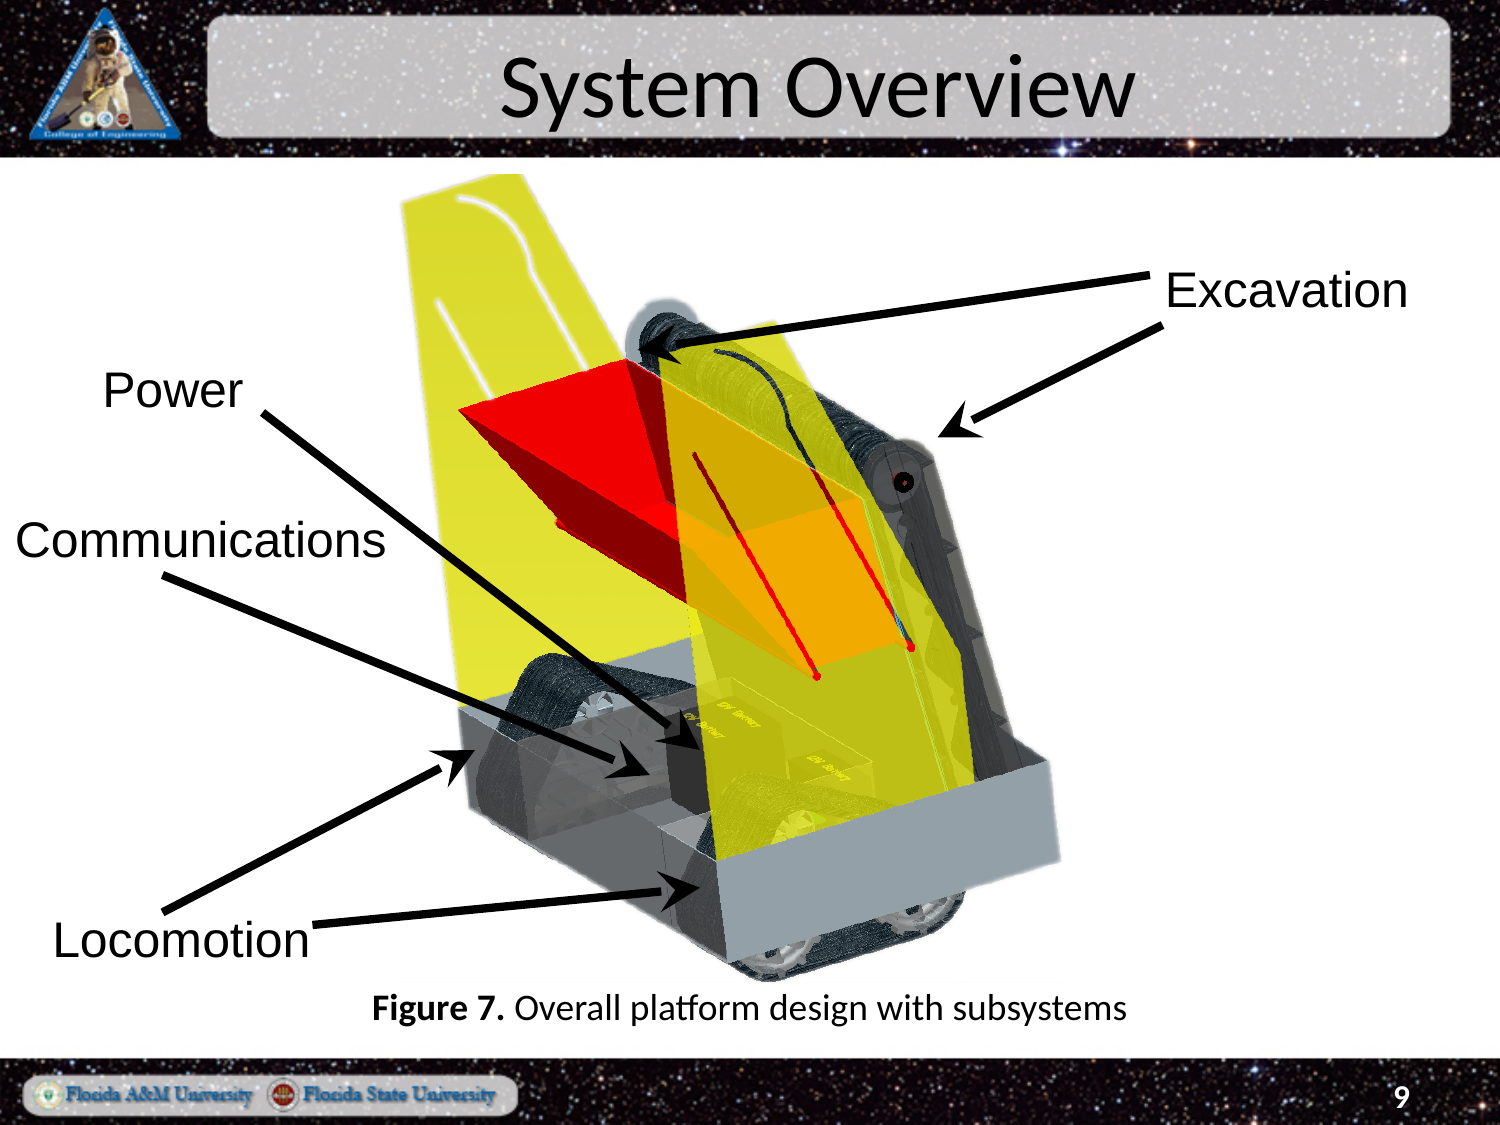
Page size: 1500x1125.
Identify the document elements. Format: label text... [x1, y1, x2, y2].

slide_number 9 [1074, 1065, 1425, 1125]
text_box Power [87, 349, 263, 425]
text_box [312, 887, 701, 926]
title System Overview [212, 24, 1426, 138]
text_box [637, 274, 1151, 351]
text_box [162, 574, 651, 776]
text_box Excavation [1149, 249, 1425, 325]
text_box Communications [0, 499, 257, 575]
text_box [937, 324, 1163, 438]
picture [0, 0, 1500, 1125]
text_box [262, 412, 701, 751]
text_box Locomotion [37, 899, 350, 975]
list Figure 7. Overall platform design with subsystems [74, 974, 1426, 1038]
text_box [162, 784, 476, 913]
